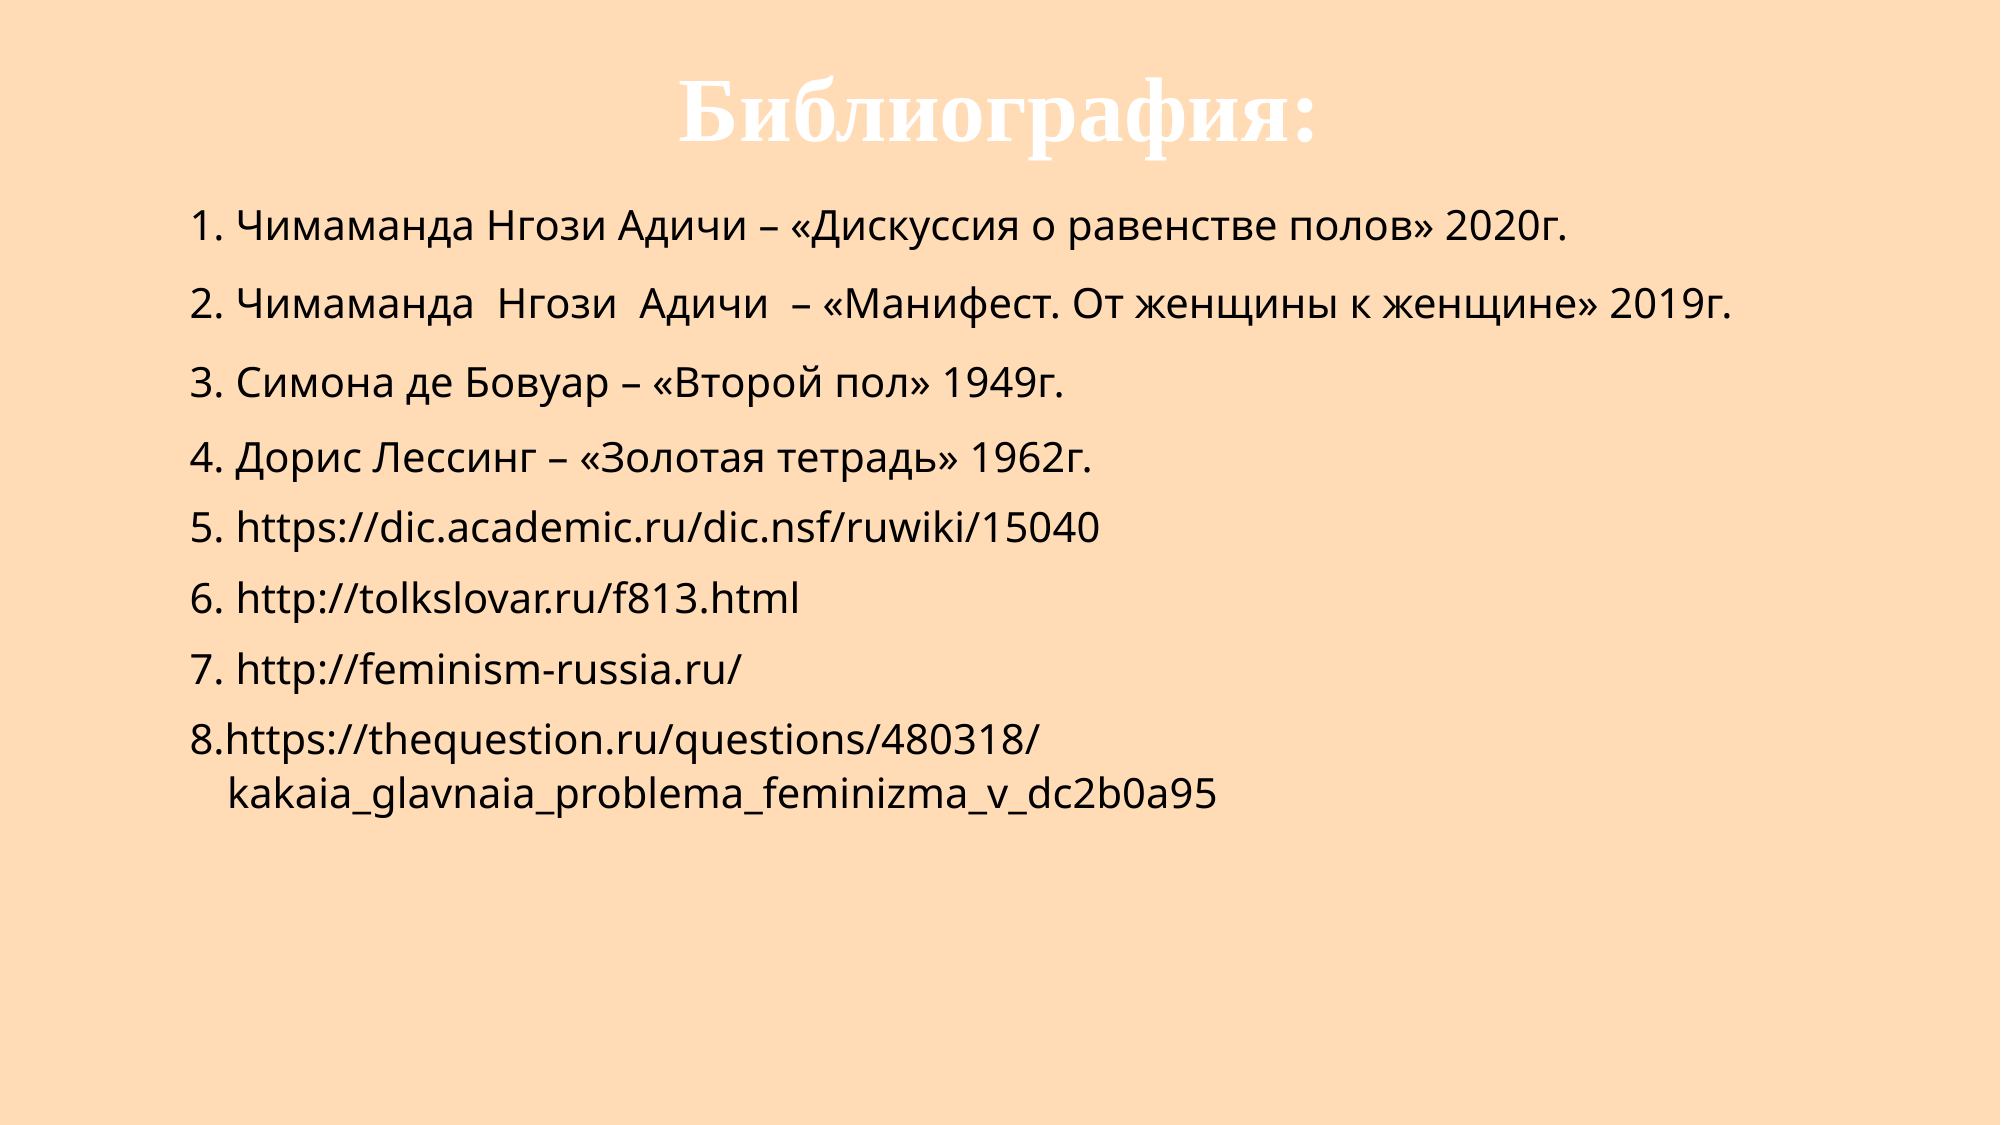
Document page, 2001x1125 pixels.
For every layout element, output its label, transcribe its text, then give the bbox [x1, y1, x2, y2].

text_box 1. Чимаманда Нгози Адичи – «Дискуссия о равенстве полов» 2020г. 2. Чимаманда Нгози Адичи – «Манифест. От женщины к женщине» 2019г. 3. Симона де Бовуар – «Второй пол» 1949г. 4. Дорис Лессинг – «Золотая тетрадь» 1962г. 5. https://dic.academic.ru/dic.nsf/ruwiki/15040 6. http://tolkslovar.ru/f813.html 7. http://feminism-russia.ru/ 8.https://thequestion.ru/questions/480318/kakaia_glavnaia_problema_feminizma_v_dc2b0a95 [137, 183, 1863, 1080]
text_box Библиография: [0, 3, 2001, 221]
